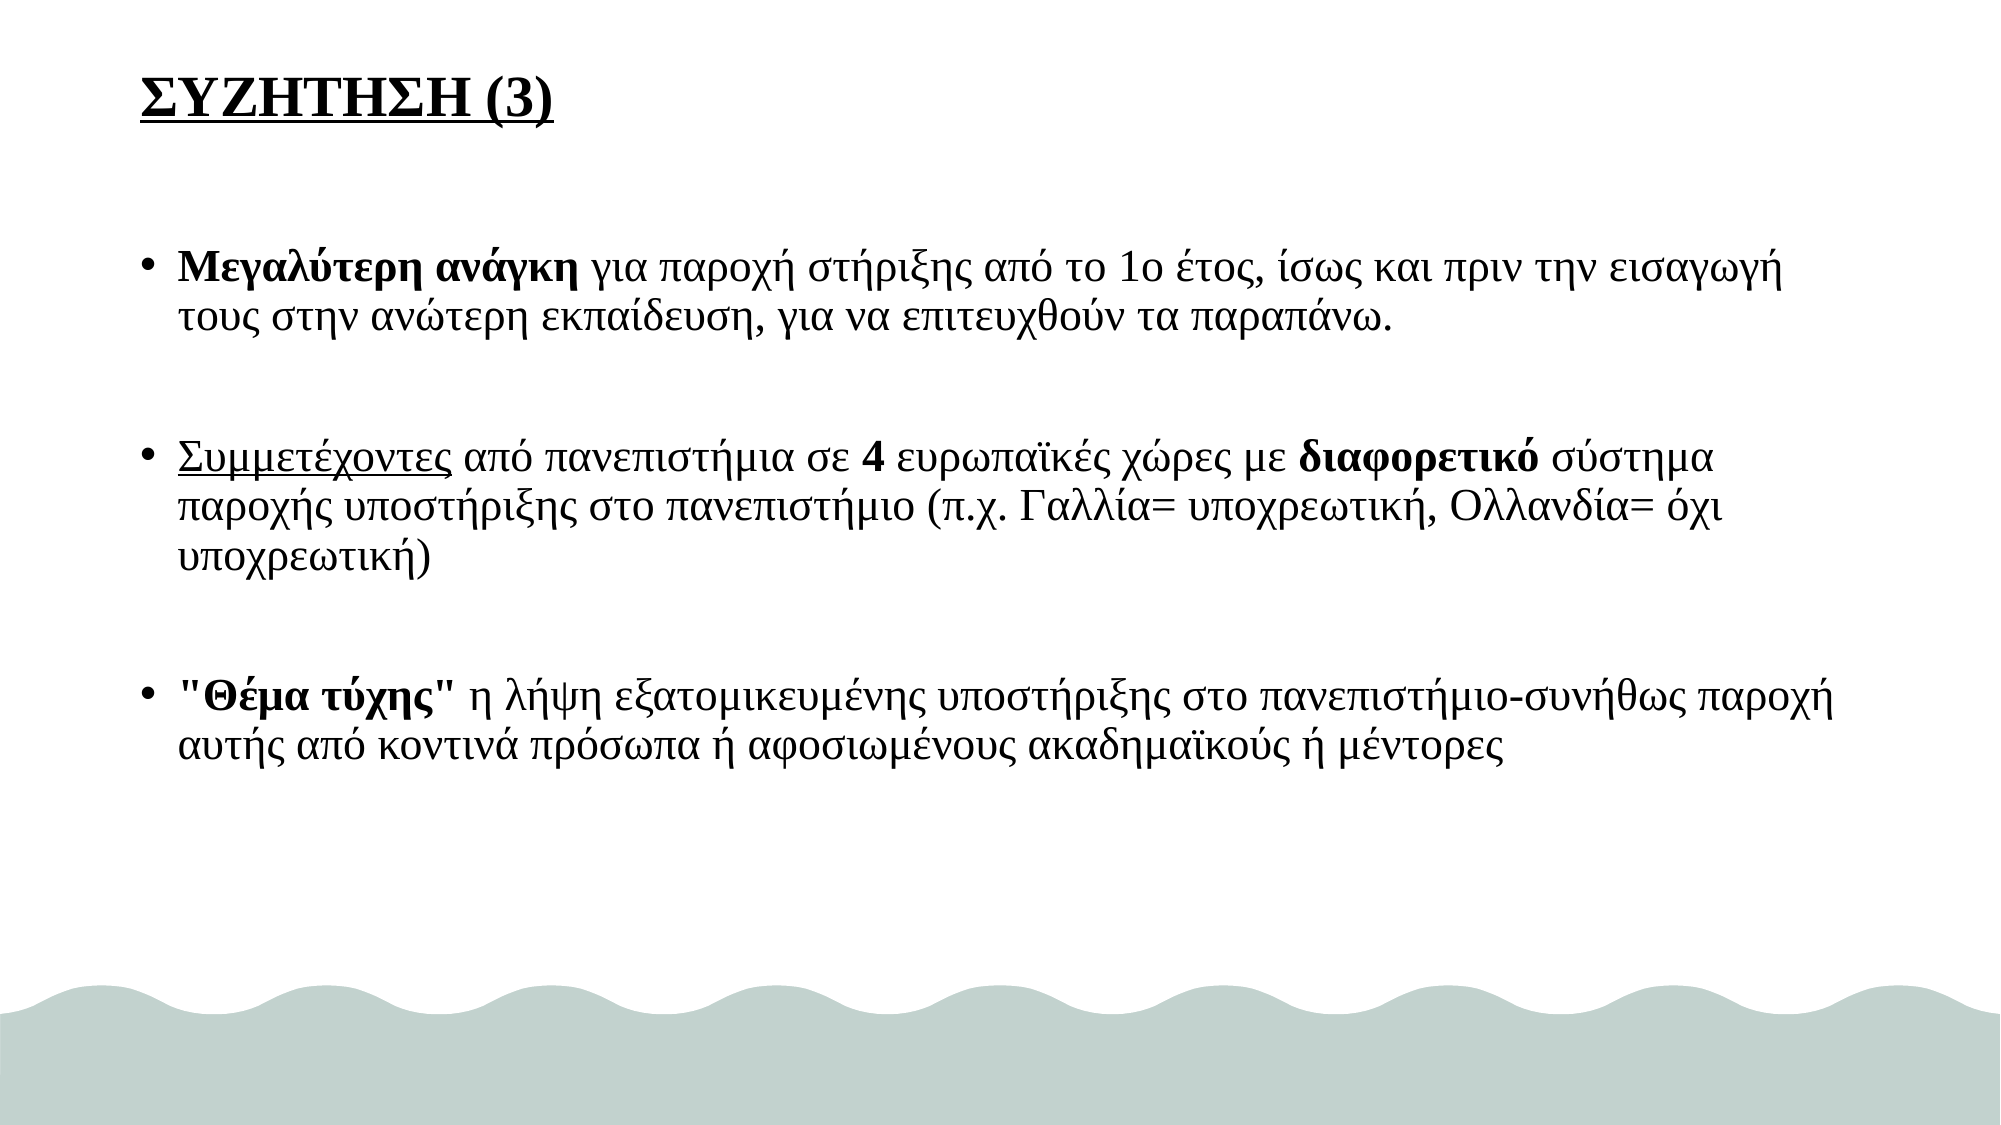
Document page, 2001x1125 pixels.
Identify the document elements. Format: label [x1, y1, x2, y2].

text_box [0, 0, 2000, 1125]
